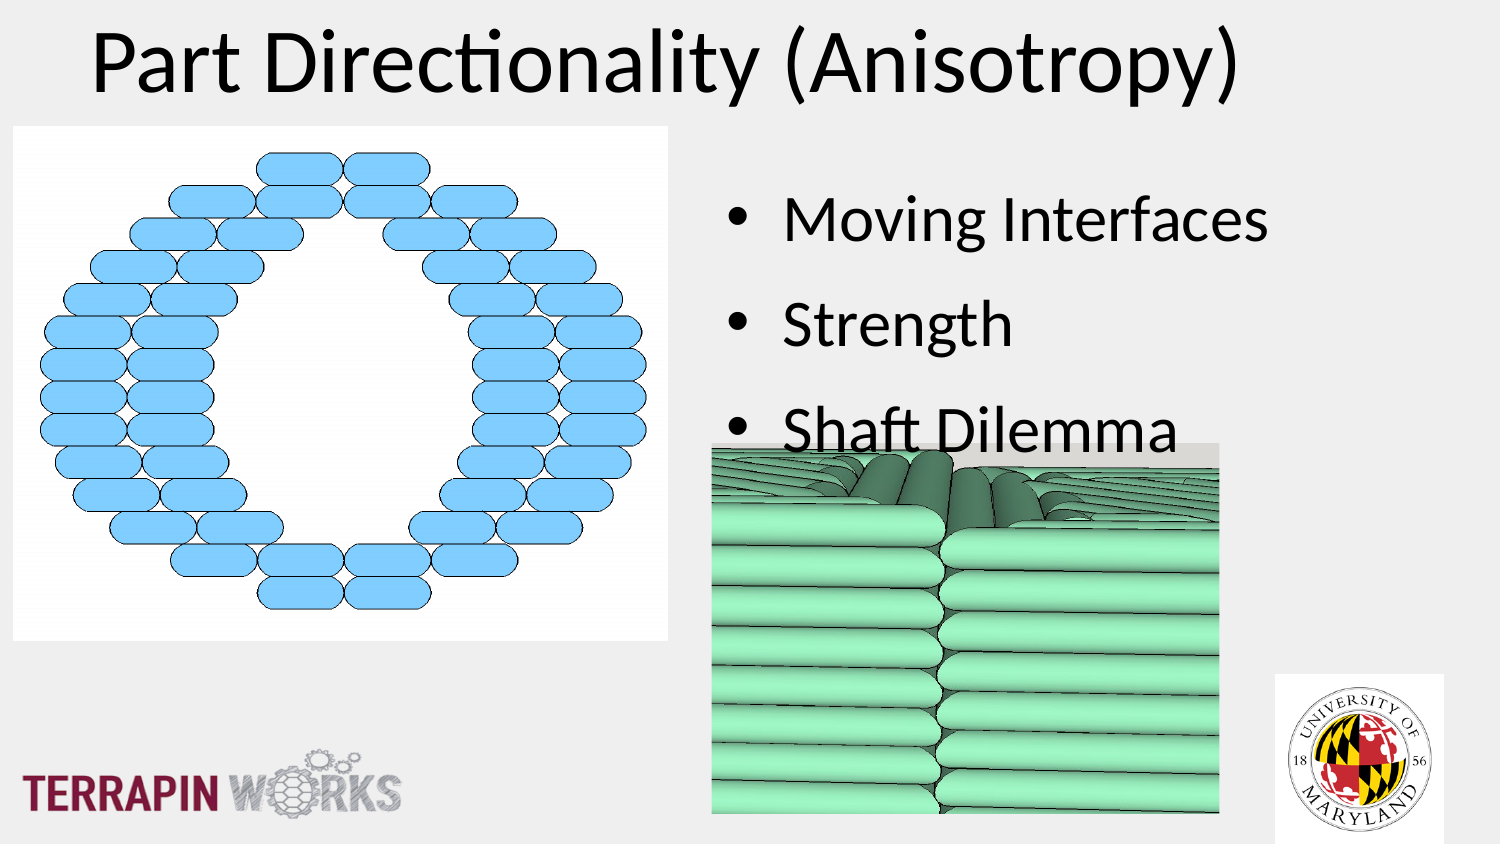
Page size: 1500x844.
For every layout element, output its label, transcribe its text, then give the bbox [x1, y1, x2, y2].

picture [12, 732, 413, 844]
picture [711, 443, 1220, 815]
picture [12, 126, 668, 641]
picture [1274, 674, 1444, 844]
title Part Directionality (Anisotropy) [75, 0, 1425, 127]
list Moving Interfaces Strength Shaft Dilemma [711, 155, 1366, 444]
